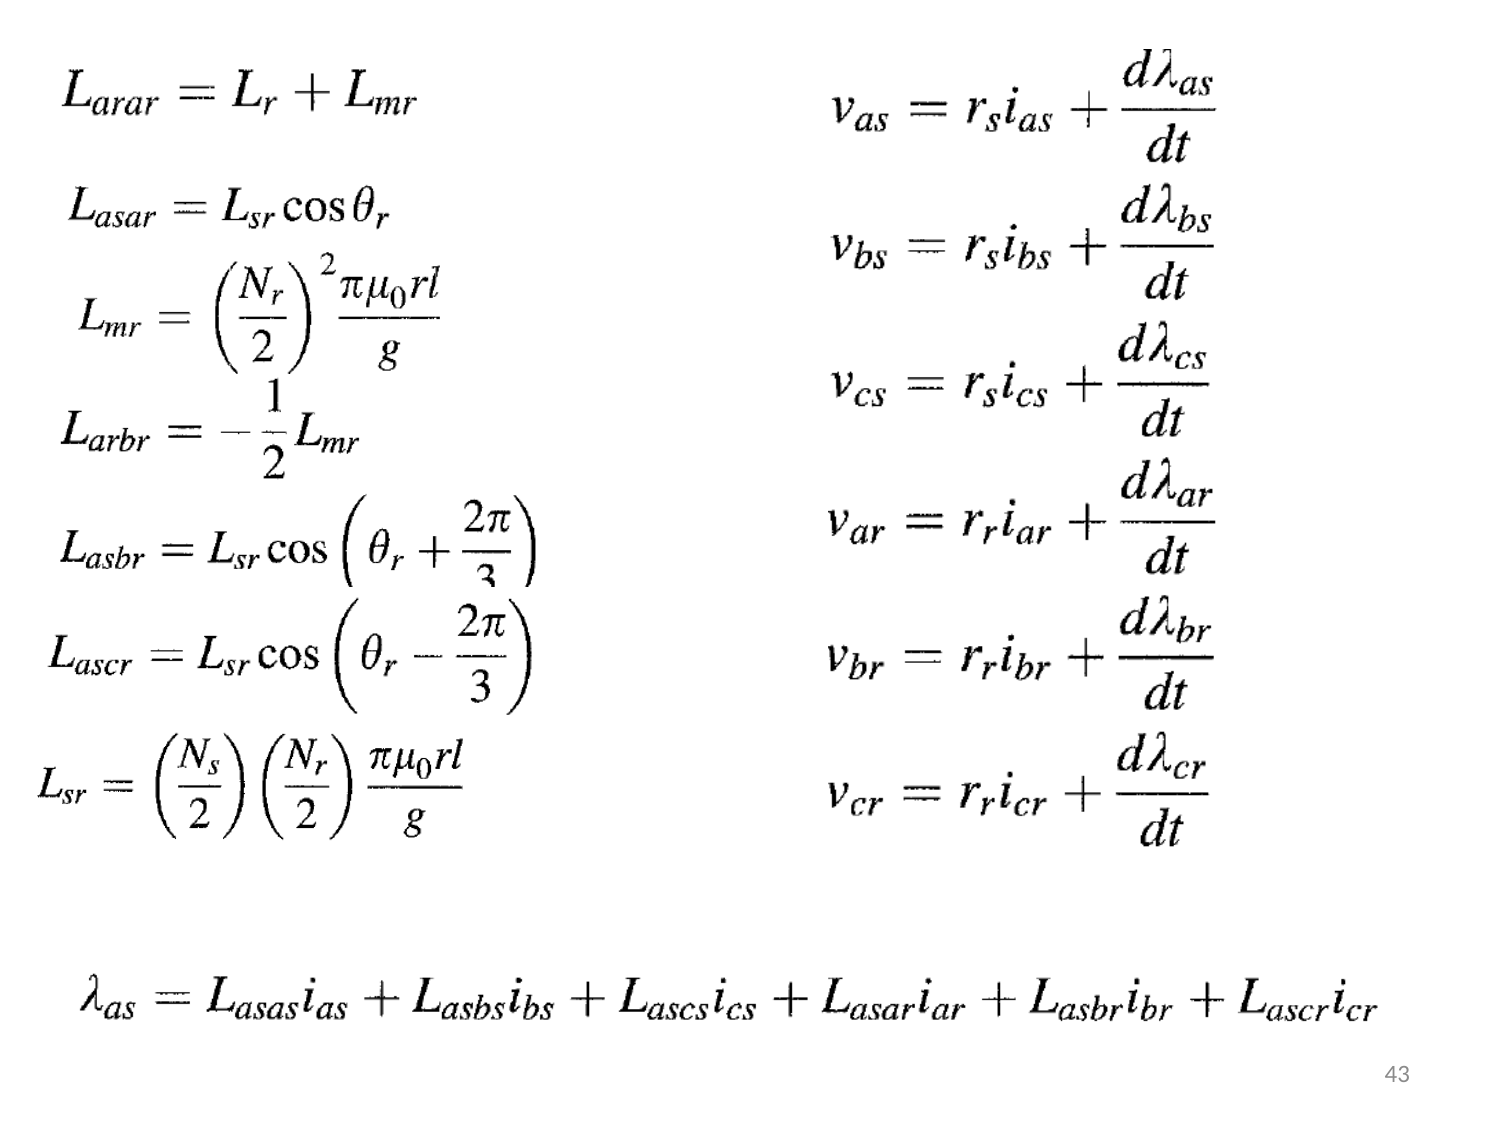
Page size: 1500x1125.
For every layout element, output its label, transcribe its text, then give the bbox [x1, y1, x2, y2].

picture [37, 162, 548, 851]
picture [74, 949, 1388, 1050]
picture [828, 49, 1226, 863]
picture [49, 37, 426, 136]
slide_number 43 [1074, 1077, 1425, 1103]
